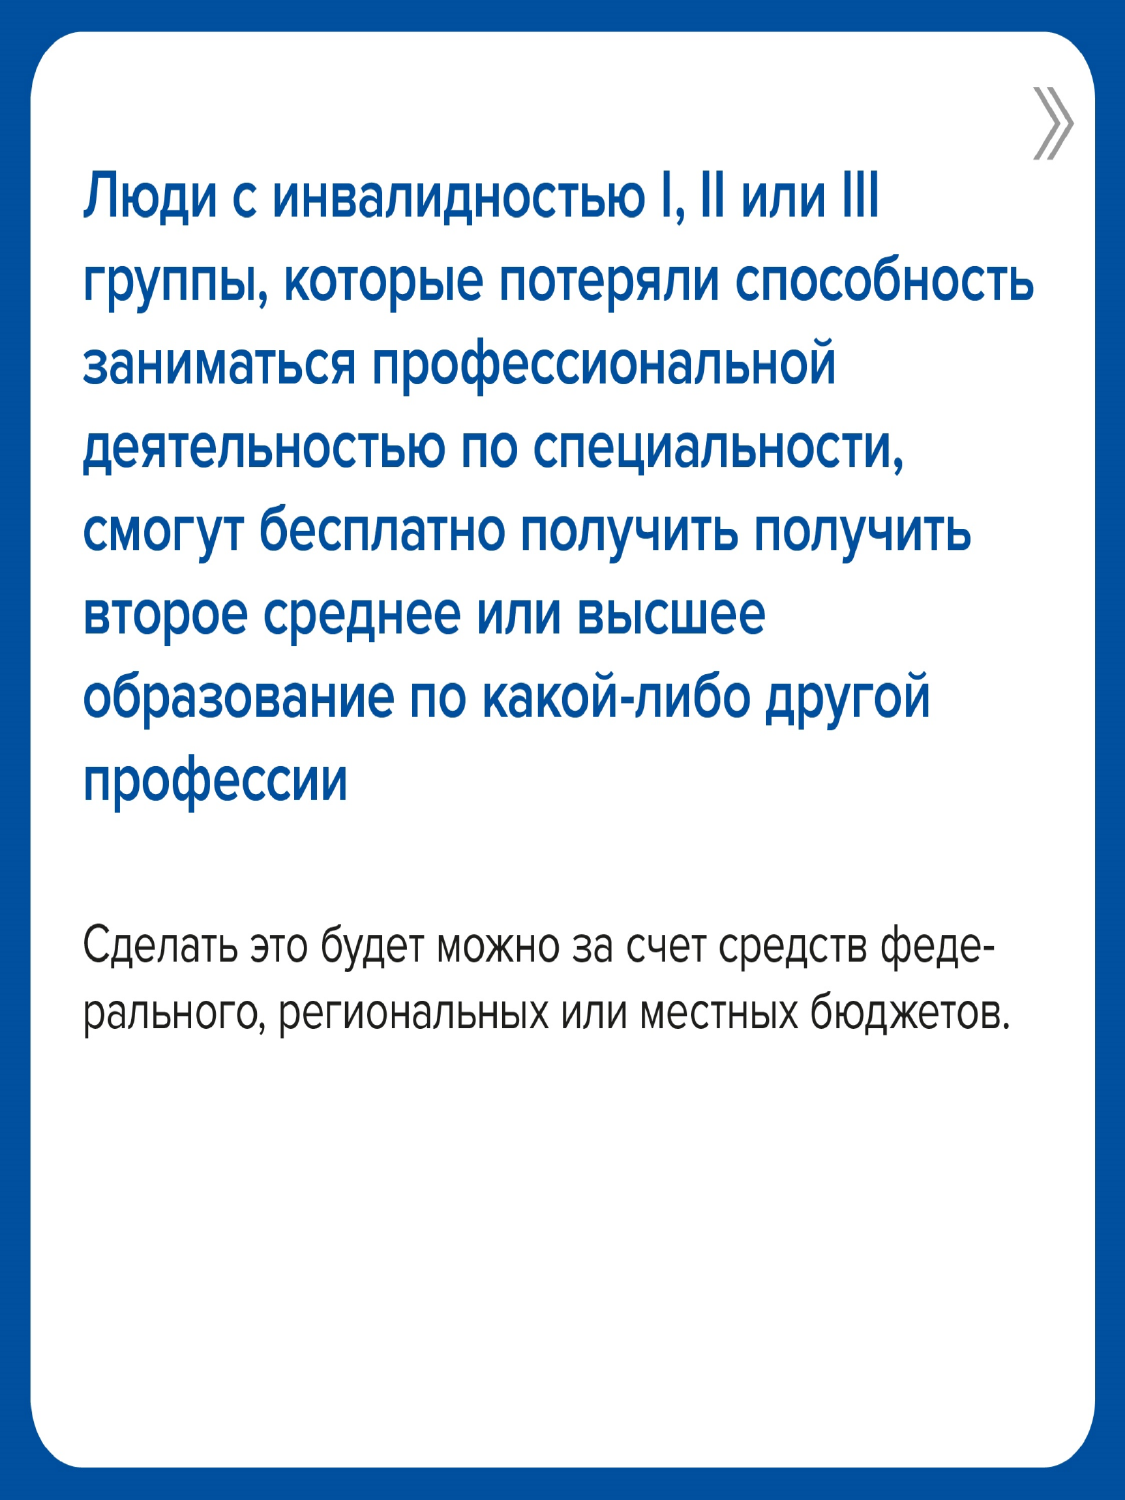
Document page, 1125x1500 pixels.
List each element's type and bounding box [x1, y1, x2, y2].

list [0, 0, 1125, 1500]
